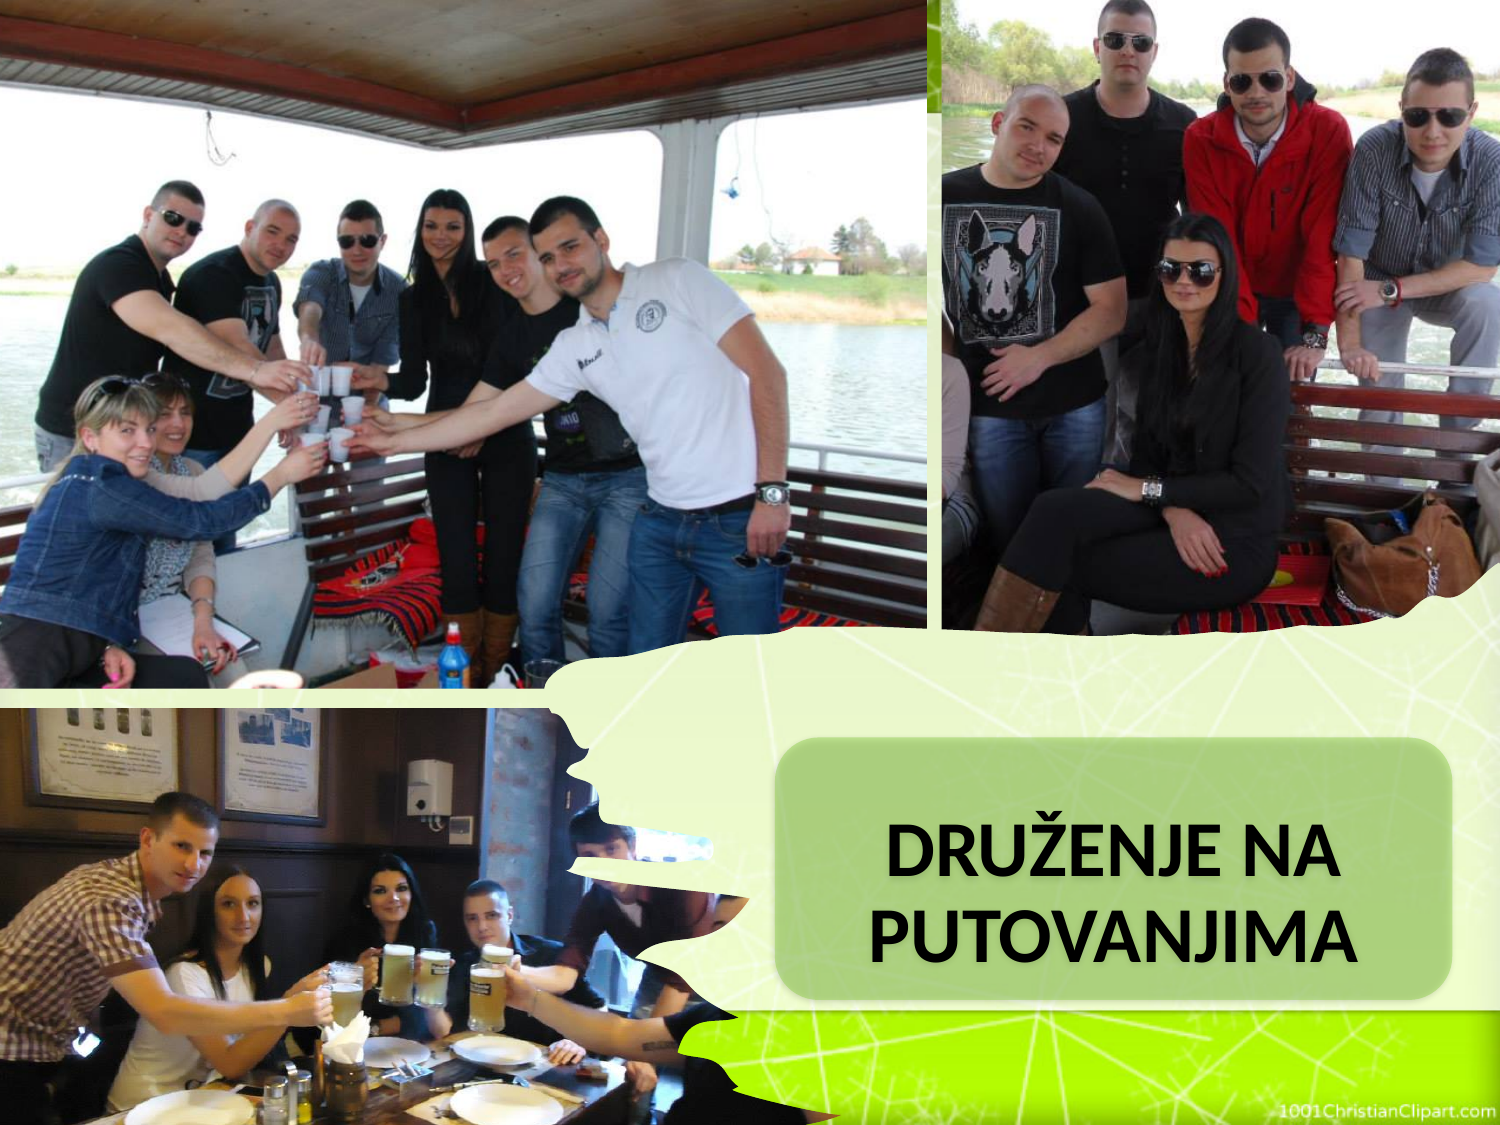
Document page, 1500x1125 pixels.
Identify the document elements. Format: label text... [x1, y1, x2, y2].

picture [941, 0, 1500, 637]
picture [0, 707, 842, 1125]
text_box [0, 0, 1500, 1125]
picture [0, 0, 928, 689]
text_box DRUŽENJE NA PUTOVANJIMA [846, 737, 1453, 1000]
